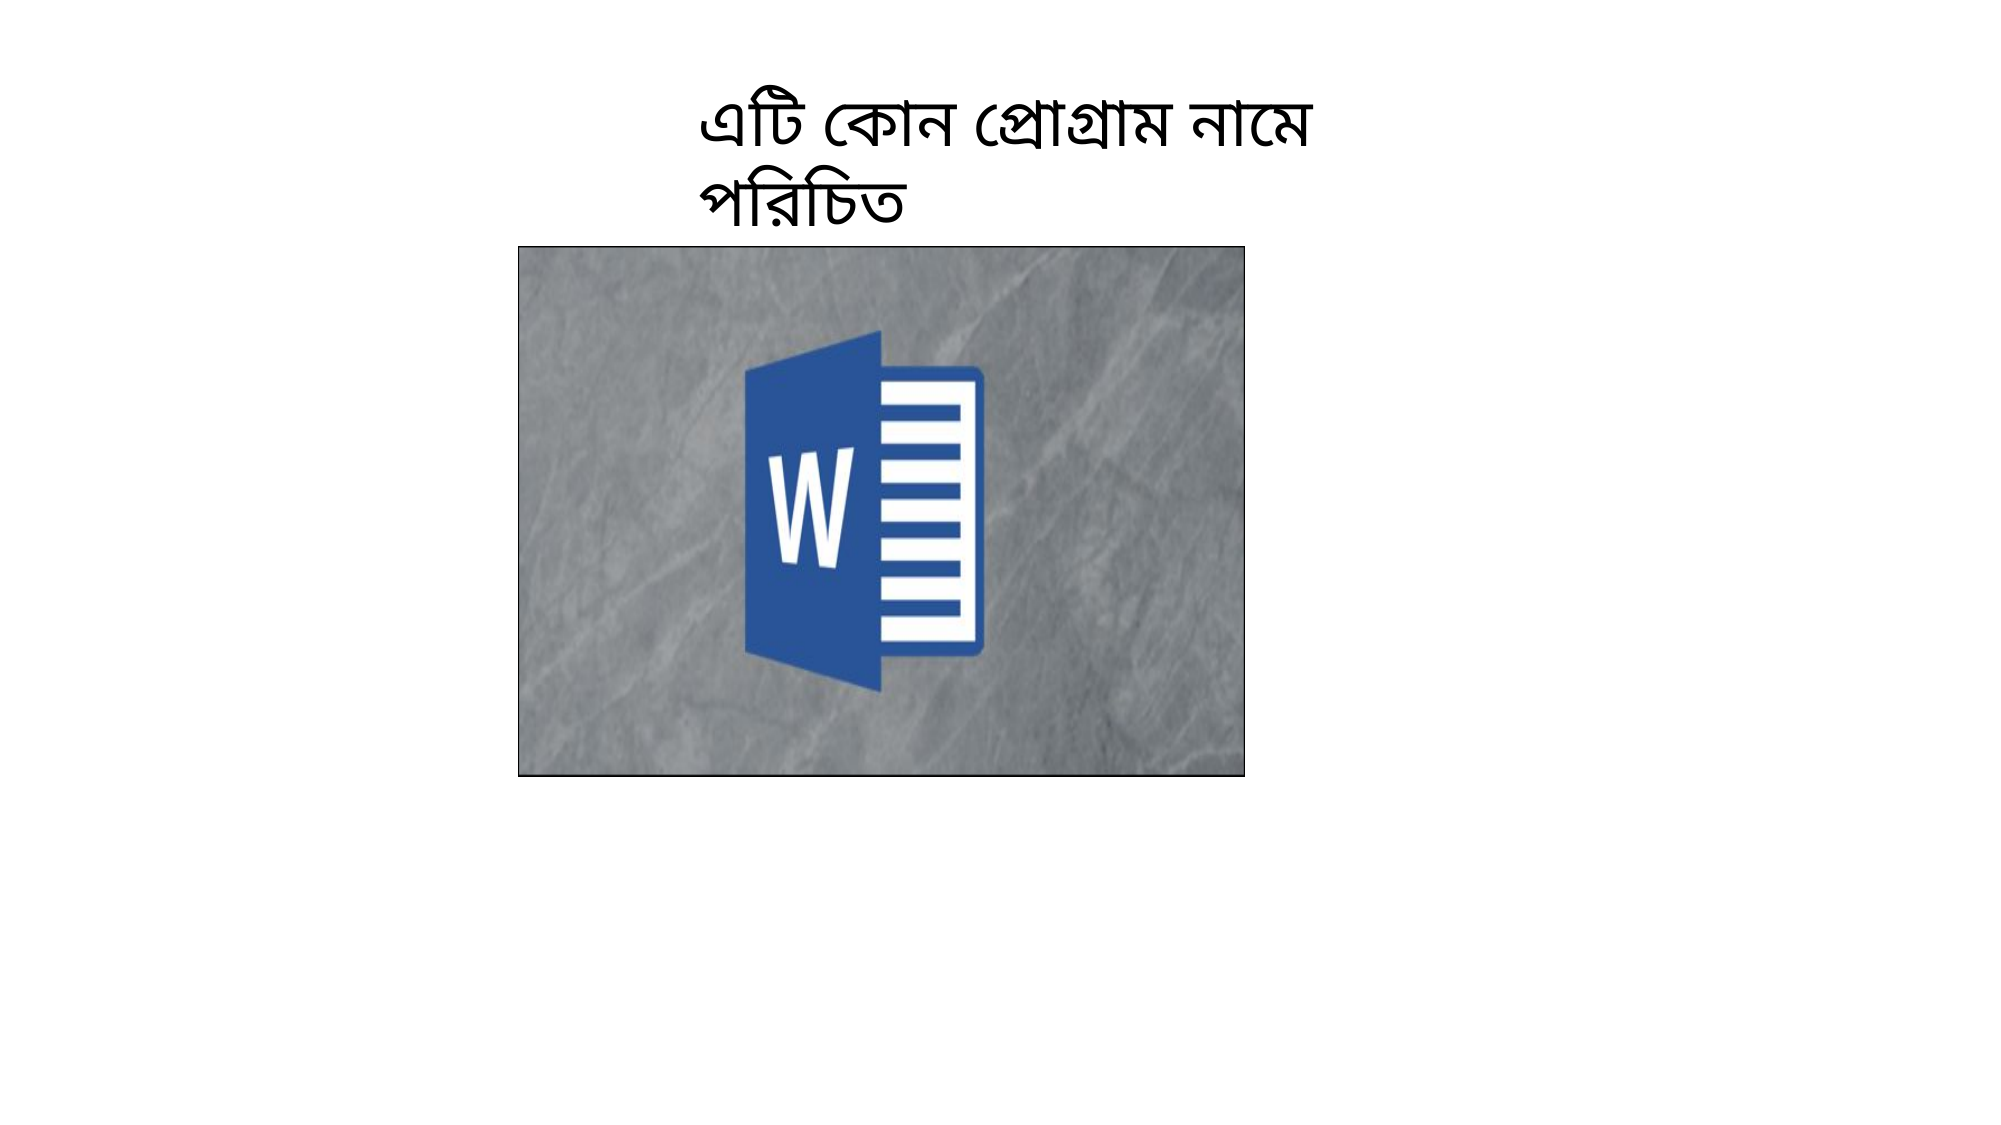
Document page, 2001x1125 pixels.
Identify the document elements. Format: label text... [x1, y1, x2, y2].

picture [518, 246, 1245, 777]
text_box এটি কোন প্রোগ্রাম নামে পরিচিত [684, 72, 1465, 248]
